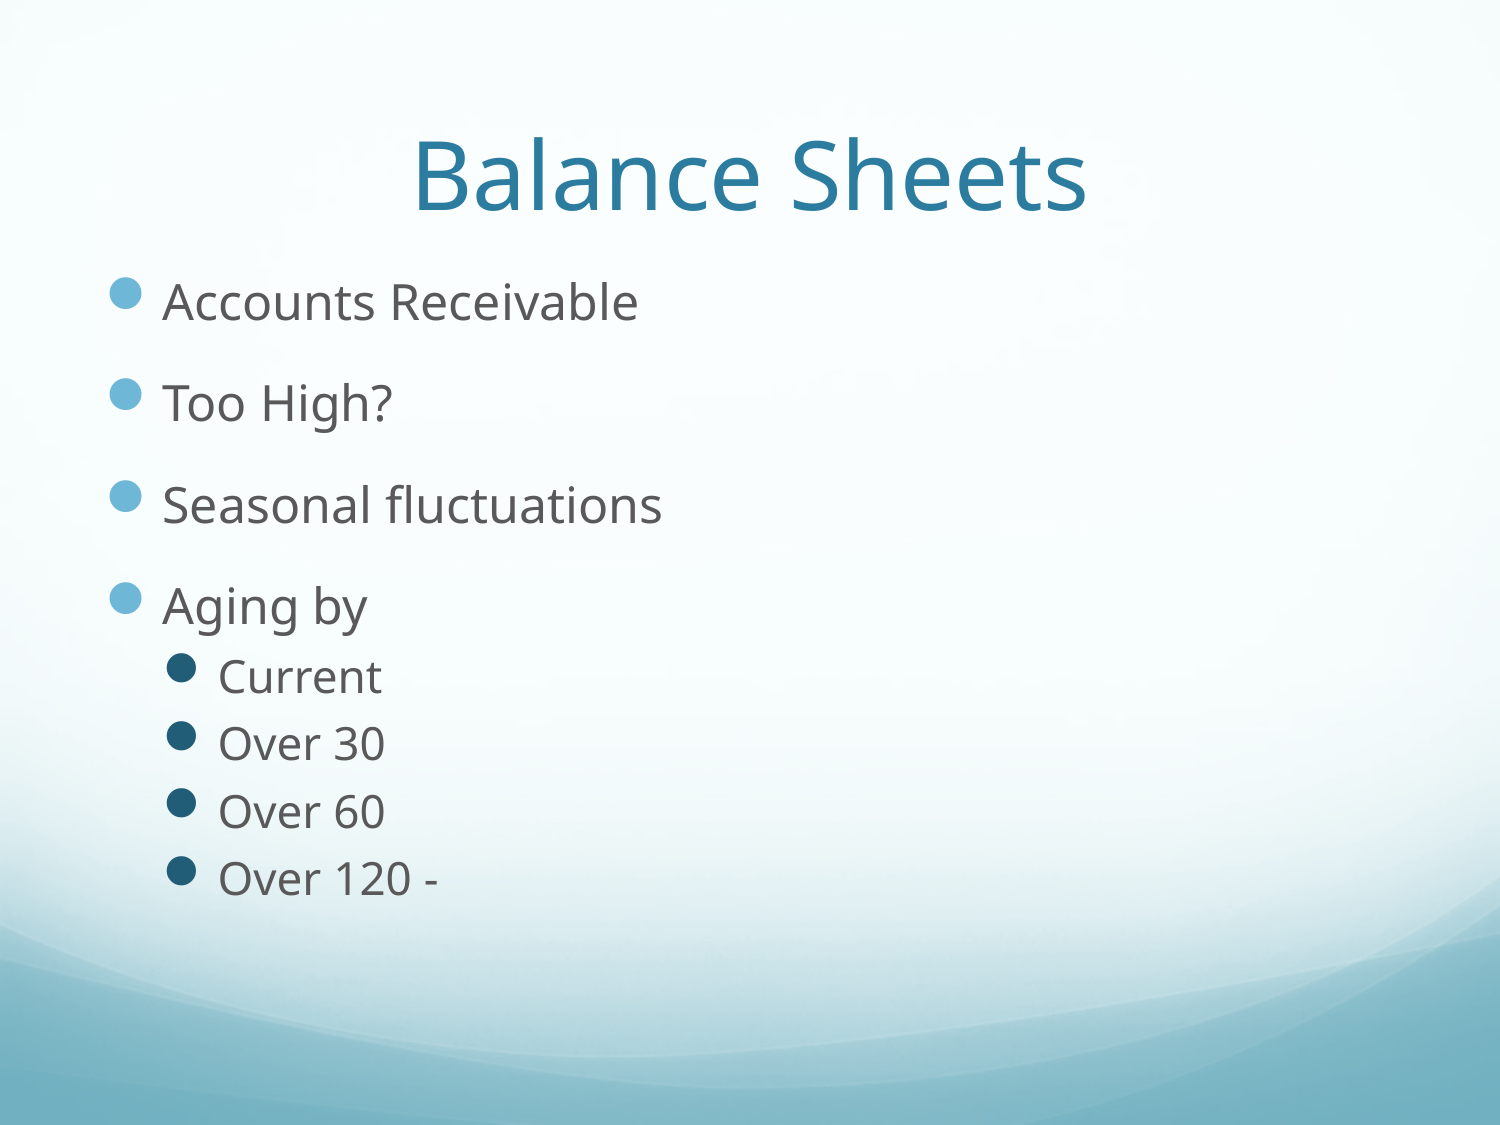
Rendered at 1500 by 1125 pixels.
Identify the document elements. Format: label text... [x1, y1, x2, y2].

list Accounts Receivable Too High? Seasonal fluctuations Aging by Current Over 30 Over 60 Over 120 - [90, 262, 1410, 975]
title Balance Sheets [90, 17, 1410, 237]
